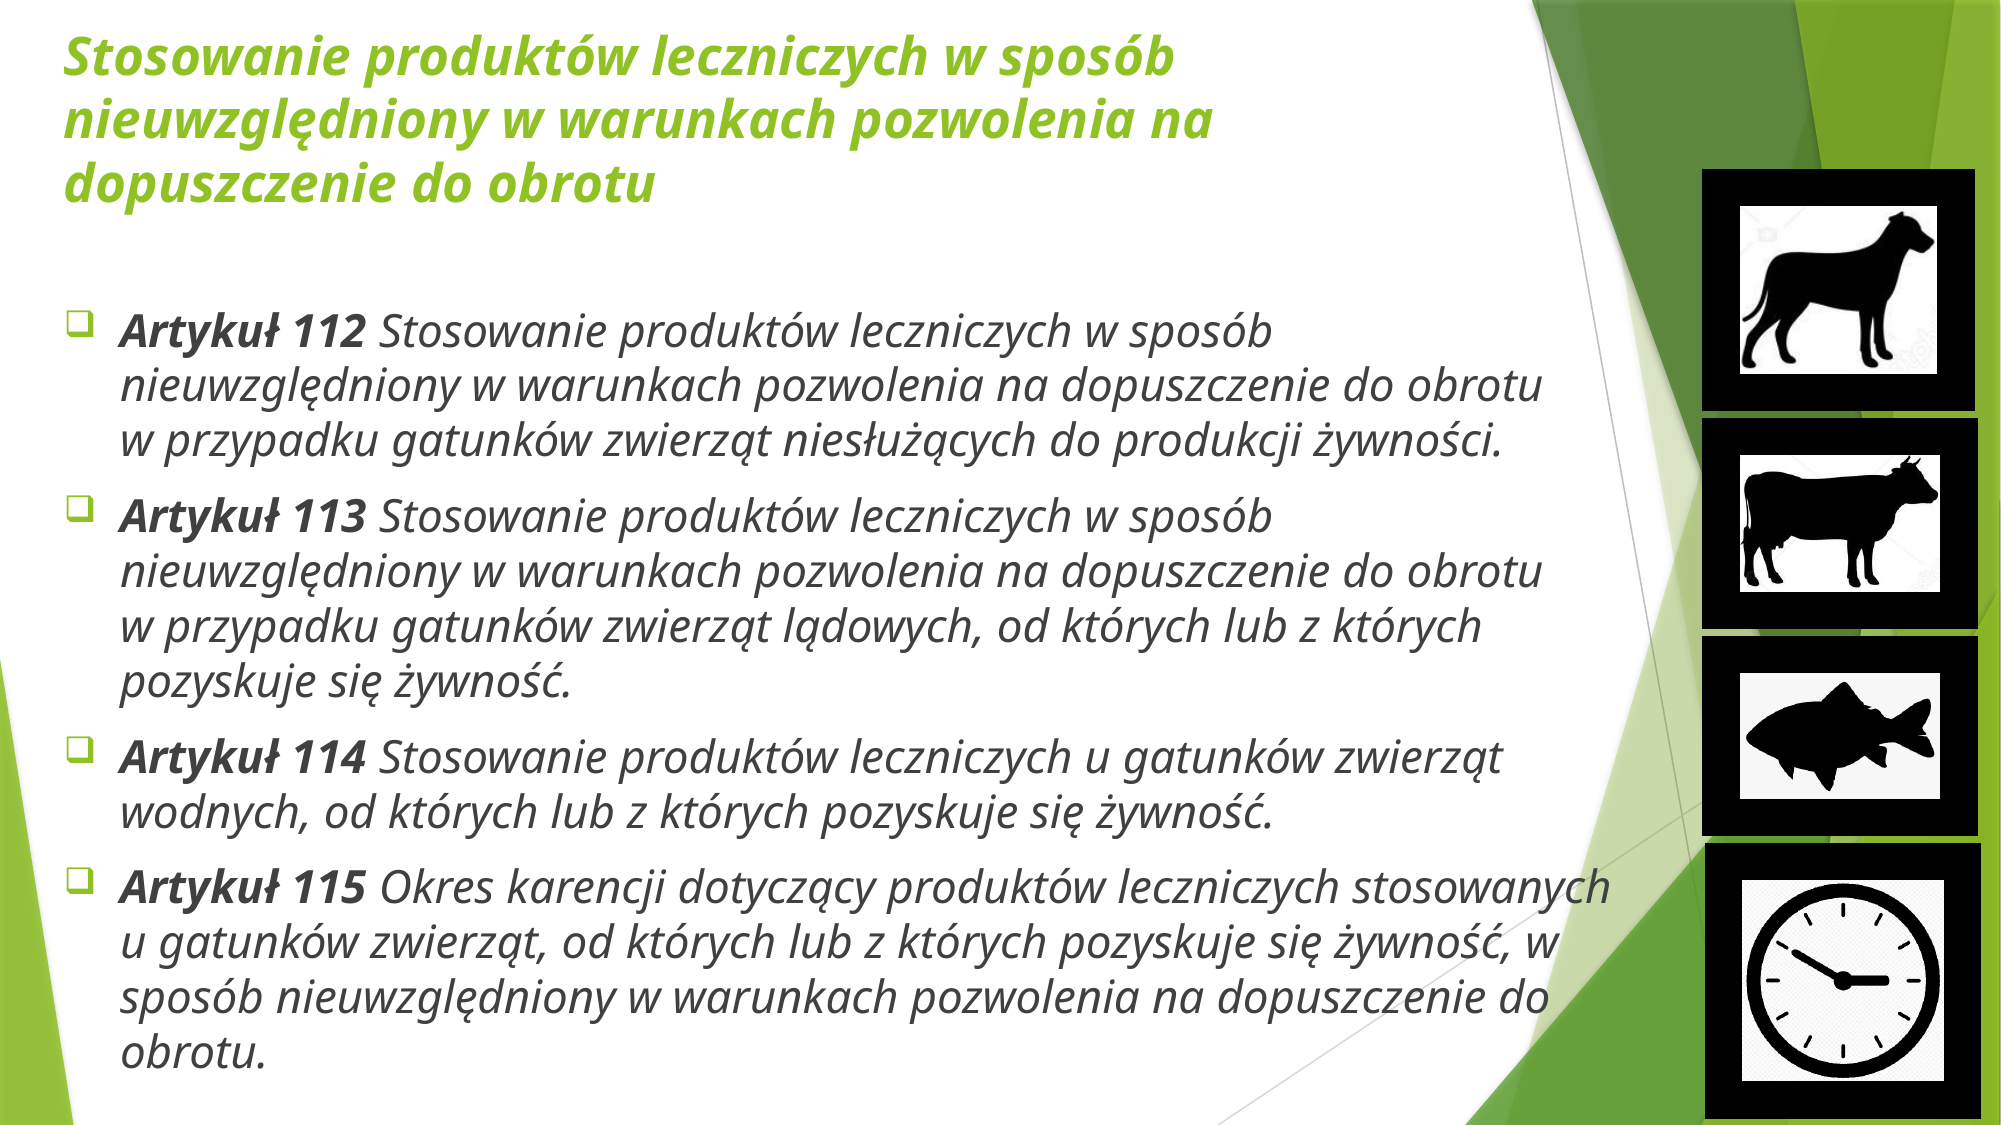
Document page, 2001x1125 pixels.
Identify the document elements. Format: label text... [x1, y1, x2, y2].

picture [1739, 672, 1941, 800]
picture [1741, 879, 1945, 1082]
list Artykuł 112 Stosowanie produktów leczniczych w sposób nieuwzględniony w warunkach pozwolenia na dopuszczenie do obrotu w przypadku gatunków zwierząt niesłużących do produkcji żywności. Artykuł 113 Stosowanie produktów leczniczych w sposób nieuwzględniony w warunkach pozwolenia na dopuszczenie do obrotu w przypadku gatunków zwierząt lądowych, od których lub z których pozyskuje się żywność. Artykuł 114 Stosowanie produktów leczniczych u gatunków zwierząt wodnych, od których lub z których pozyskuje się żywność. Artykuł 115 Okres karencji dotyczący produktów leczniczych stosowanych u gatunków zwierząt, od których lub z których pozyskuje się żywność, w sposób nieuwzględniony w warunkach pozwolenia na dopuszczenie do obrotu. [48, 142, 1635, 1125]
picture [1739, 205, 1938, 375]
title Stosowanie produktów leczniczych w sposób nieuwzględniony w warunkach pozwolenia na dopuszczenie do obrotu [48, 14, 1545, 142]
picture [1739, 454, 1941, 593]
